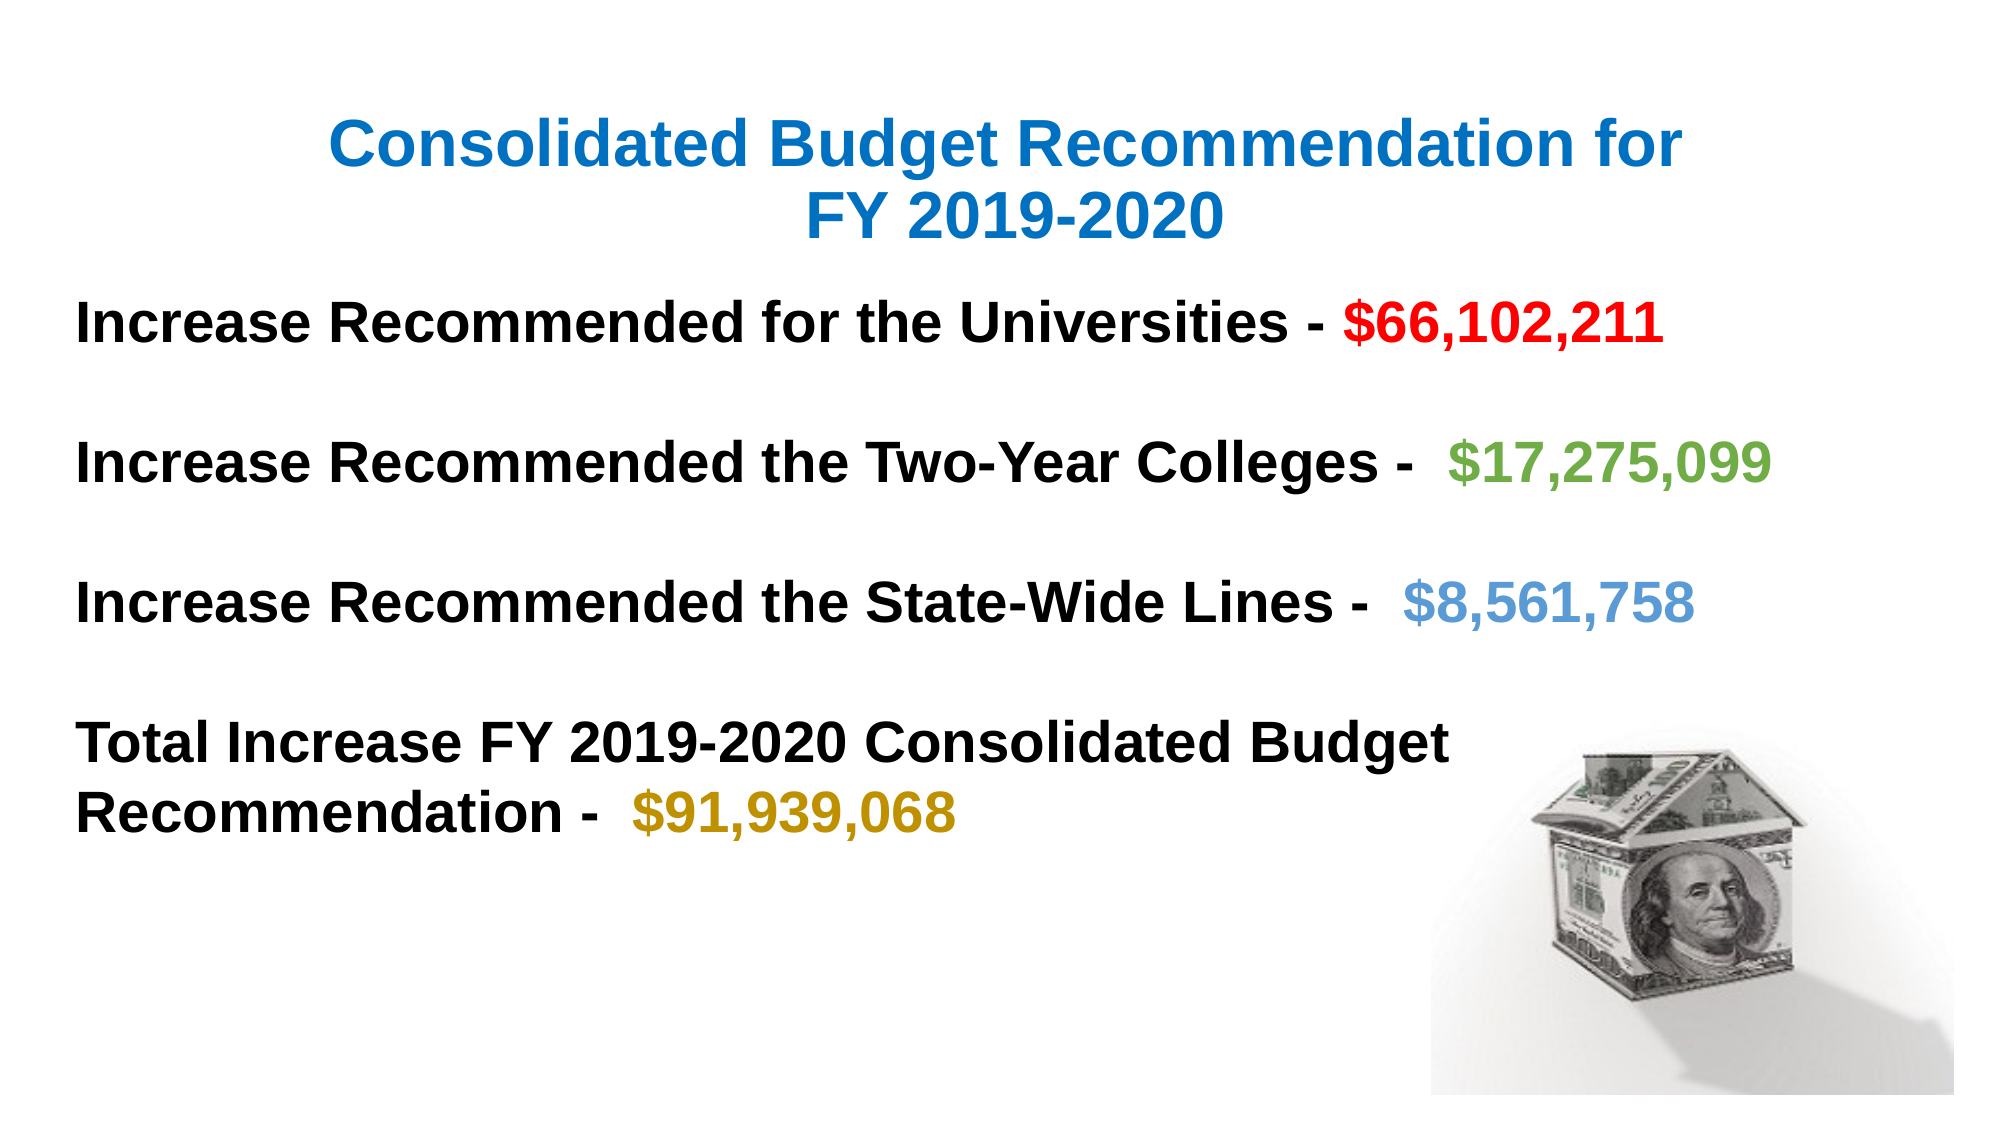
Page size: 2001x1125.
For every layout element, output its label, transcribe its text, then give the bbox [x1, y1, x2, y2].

picture [1430, 674, 1954, 1095]
text_box Increase Recommended for the Universities - $66,102,211 Increase Recommended the Two-Year Colleges - $17,275,099 Increase Recommended the State-Wide Lines - $8,561,758 Total Increase FY 2019-2020 Consolidated Budget Recommendation - $91,939,068 [60, 276, 1929, 852]
text_box Consolidated Budget Recommendation for FY 2019-2020 [265, 101, 1766, 207]
